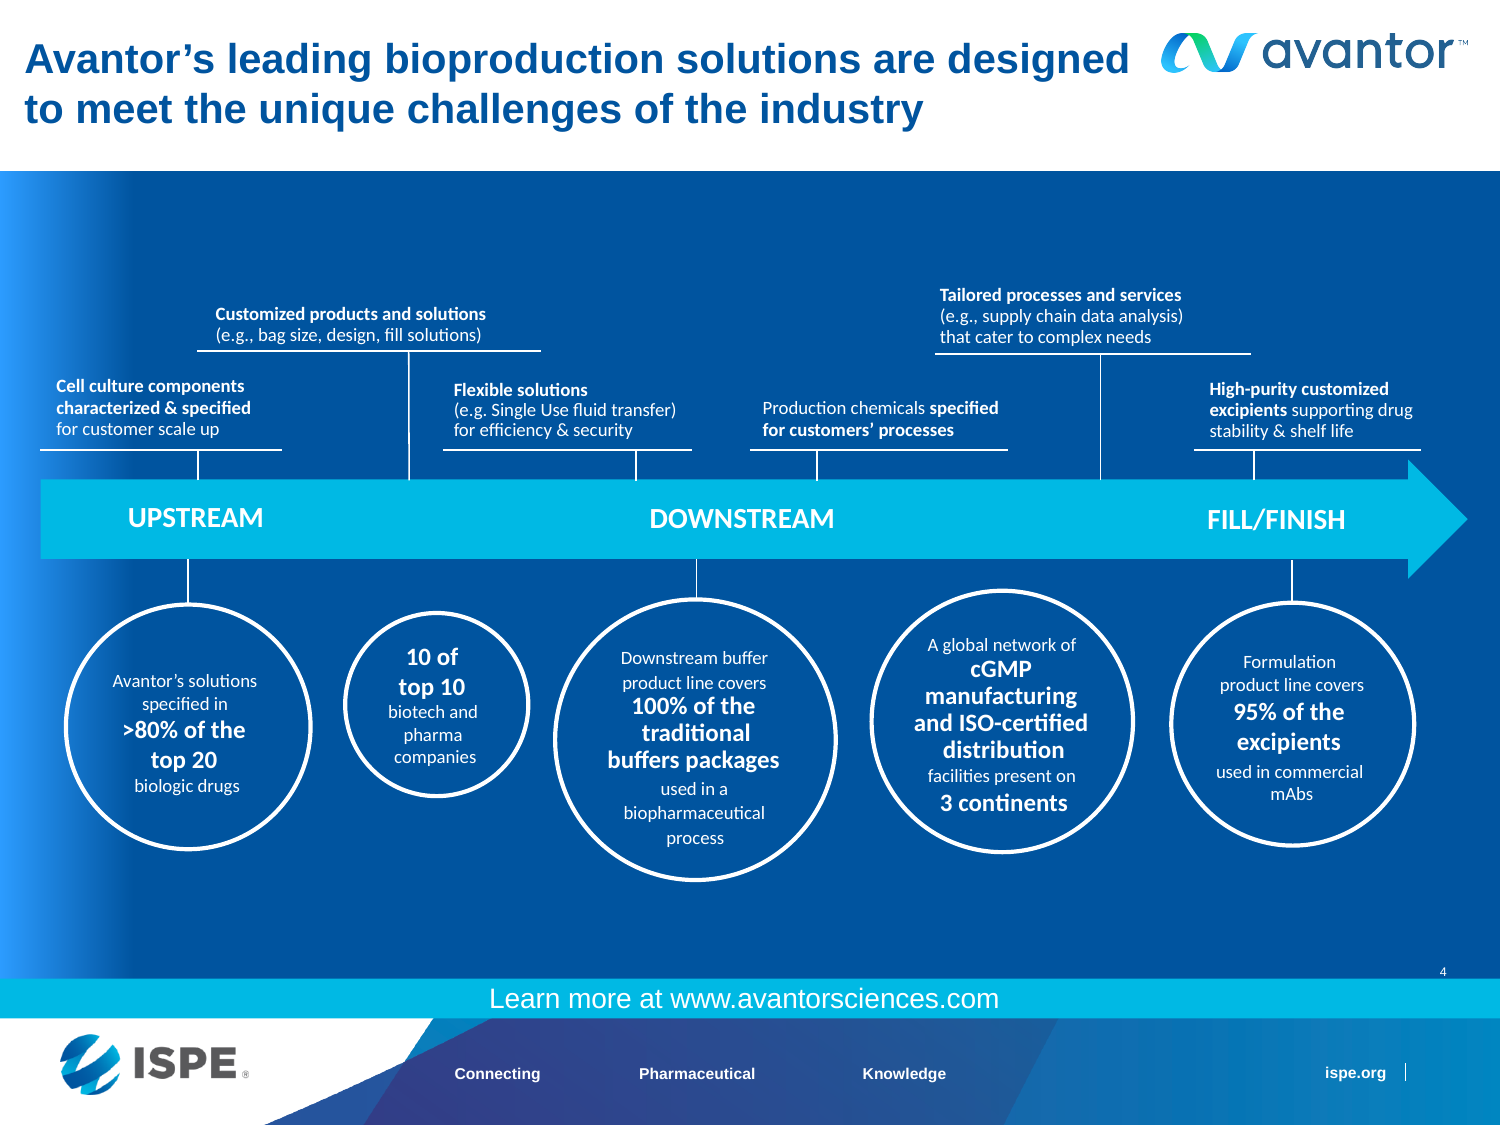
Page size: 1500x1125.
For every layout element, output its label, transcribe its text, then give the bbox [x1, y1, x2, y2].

text_box [1199, 805, 1387, 848]
text_box [590, 597, 800, 643]
text_box Tailored processes and services (e.g., supply chain data analysis) that cater to complex needs [939, 269, 1256, 348]
text_box Avantor’s solutions specified in >80% of the top 20 biologic drugs [73, 668, 301, 797]
picture [0, 1019, 1351, 1125]
text_box [951, 844, 1054, 855]
text_box [901, 588, 1104, 635]
text_box [78, 602, 298, 668]
text_box [0, 169, 1500, 978]
text_box FILL/FINISH [1207, 480, 1339, 561]
text_box DOWNSTREAM [649, 479, 800, 560]
text_box [368, 610, 505, 640]
text_box Flexible solutions (e.g. Single Use fluid transfer) for efficiency & security [444, 370, 704, 450]
text_box Production chemicals specified for customers’ processes [753, 370, 1013, 450]
text_box A global network of cGMP manufacturing and ISO-certified distribution facilities present on 3 continents [838, 635, 1170, 844]
text_box [85, 797, 291, 852]
text_box [1194, 600, 1391, 649]
text_box [1259, 459, 1470, 581]
text_box Cell culture components characterized & specified for customer scale up [47, 369, 329, 449]
text_box Customized products and solutions (e.g., bag size, design, fill solutions) [206, 284, 578, 355]
text_box Downstream buffer product line covers 100% of the traditional buffers packages used in a biopharmaceutical process [528, 643, 865, 849]
picture [0, 0, 1500, 169]
text_box [38, 477, 193, 561]
text_box [604, 849, 787, 883]
text_box UPSTREAM [127, 478, 246, 559]
text_box Formulation product line covers 95% of the excipients used in commercial mAbs [1126, 649, 1458, 805]
text_box [193, 477, 1249, 561]
text_box High-purity customized excipients supporting drug stability & shelf life [1200, 371, 1460, 451]
text_box Avantor’s leading bioproduction solutions are designed to meet the unique challenges of the industry [9, 24, 1162, 140]
text_box 4 [1425, 956, 1482, 978]
text_box [301, 674, 313, 780]
text_box 10 of top 10 biotech and pharma companies [343, 640, 527, 768]
text_box Learn more at www.avantorsciences.com [0, 978, 1500, 1019]
text_box [367, 768, 506, 799]
text_box [63, 679, 73, 774]
